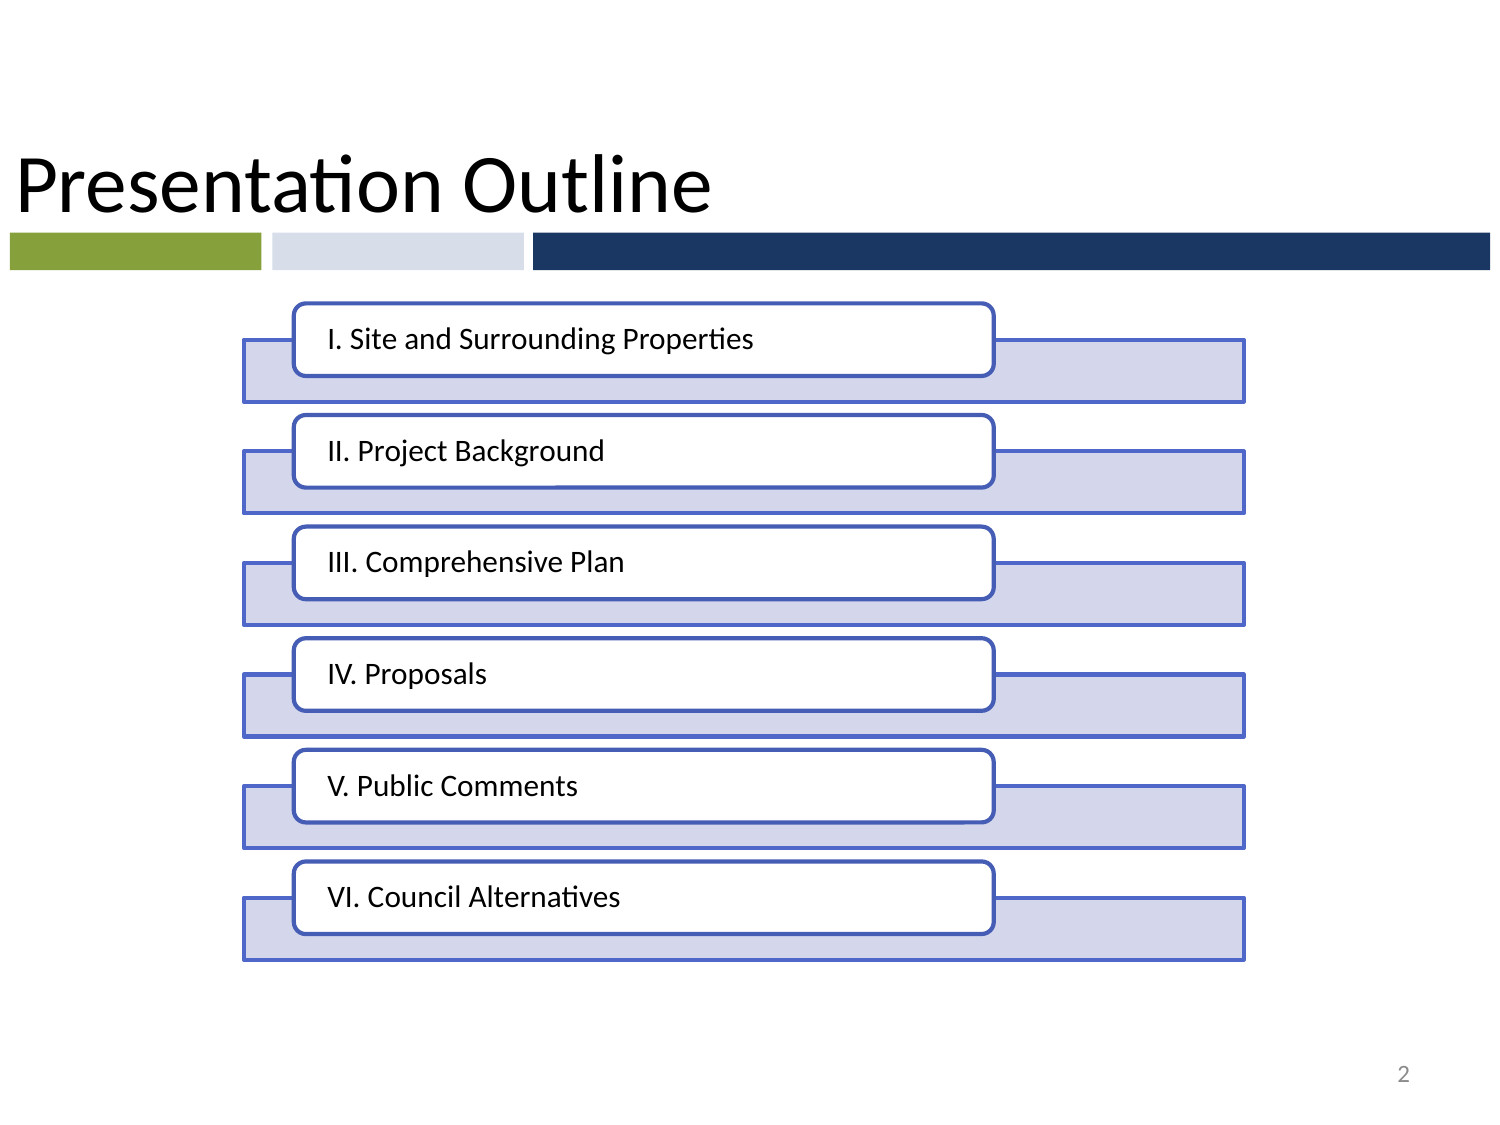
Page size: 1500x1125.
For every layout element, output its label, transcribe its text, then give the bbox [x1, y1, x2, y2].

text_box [243, 298, 1245, 966]
title Presentation Outline [0, 0, 1427, 237]
slide_number 2 [1074, 1042, 1425, 1103]
